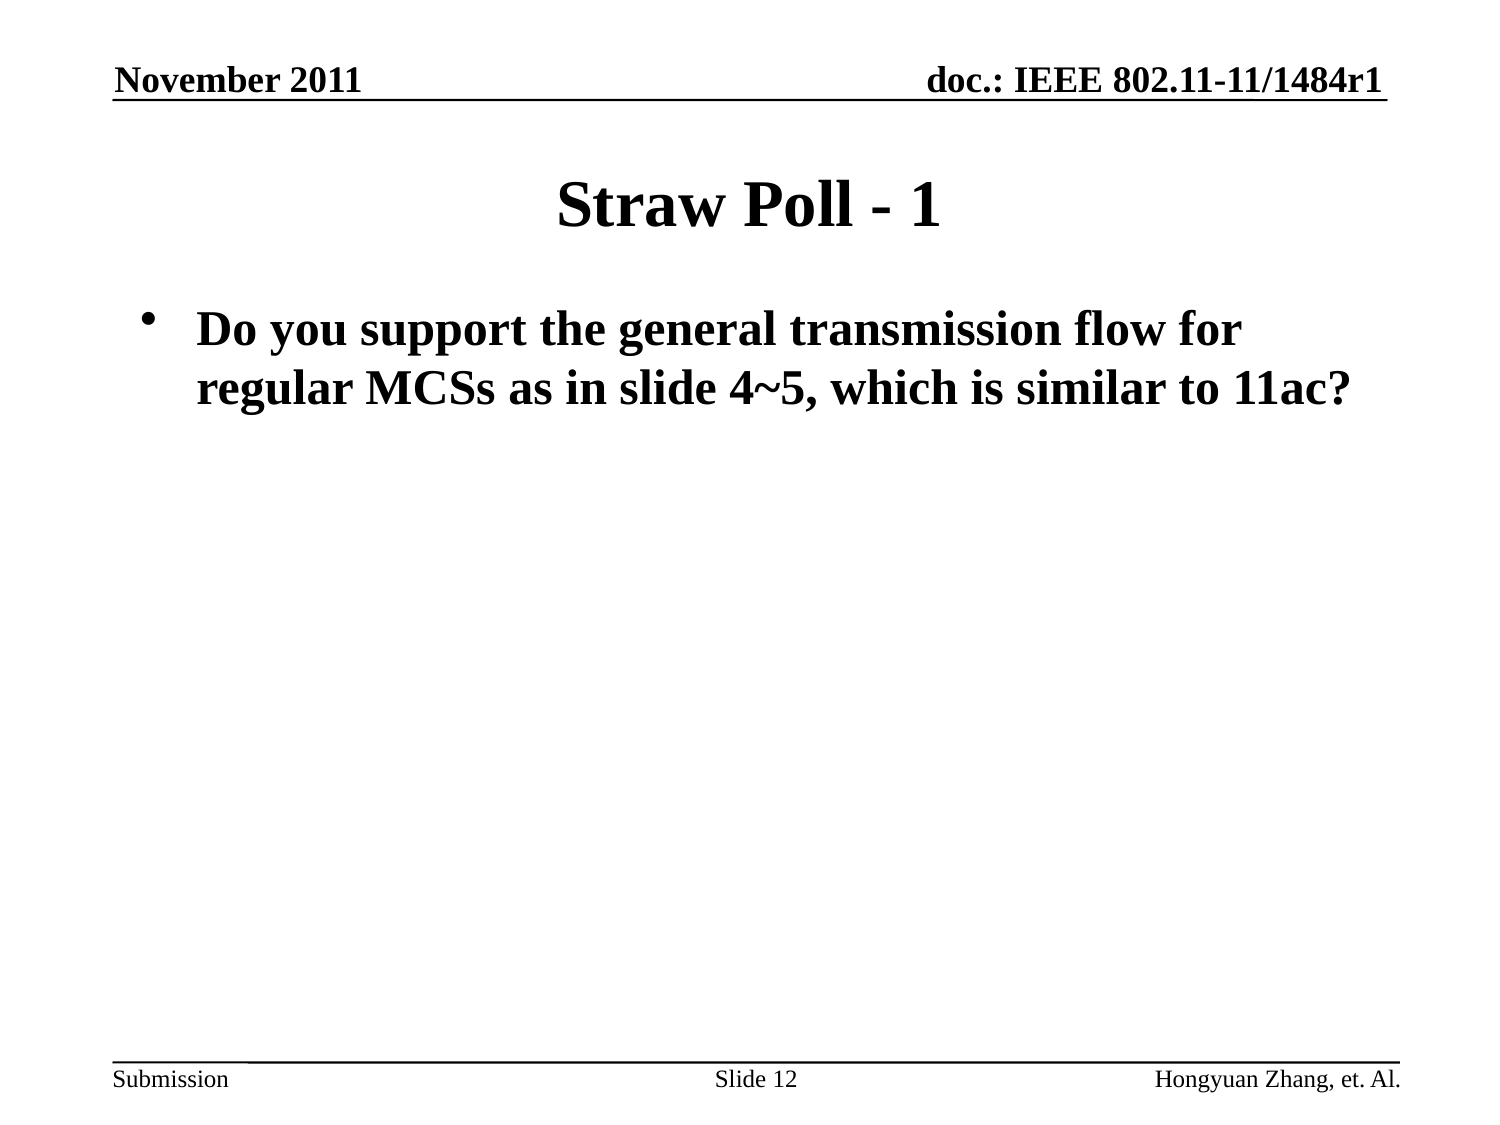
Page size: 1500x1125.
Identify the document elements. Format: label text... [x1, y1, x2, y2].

list Do you support the general transmission flow for regular MCSs as in slide 4~5, which is similar to 11ac? [124, 287, 1401, 963]
footer Hongyuan Zhang, et. Al. [1151, 1062, 1402, 1093]
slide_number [114, 54, 365, 101]
title Straw Poll - 1 [112, 112, 1388, 288]
slide_number Slide 12 [712, 1062, 800, 1093]
